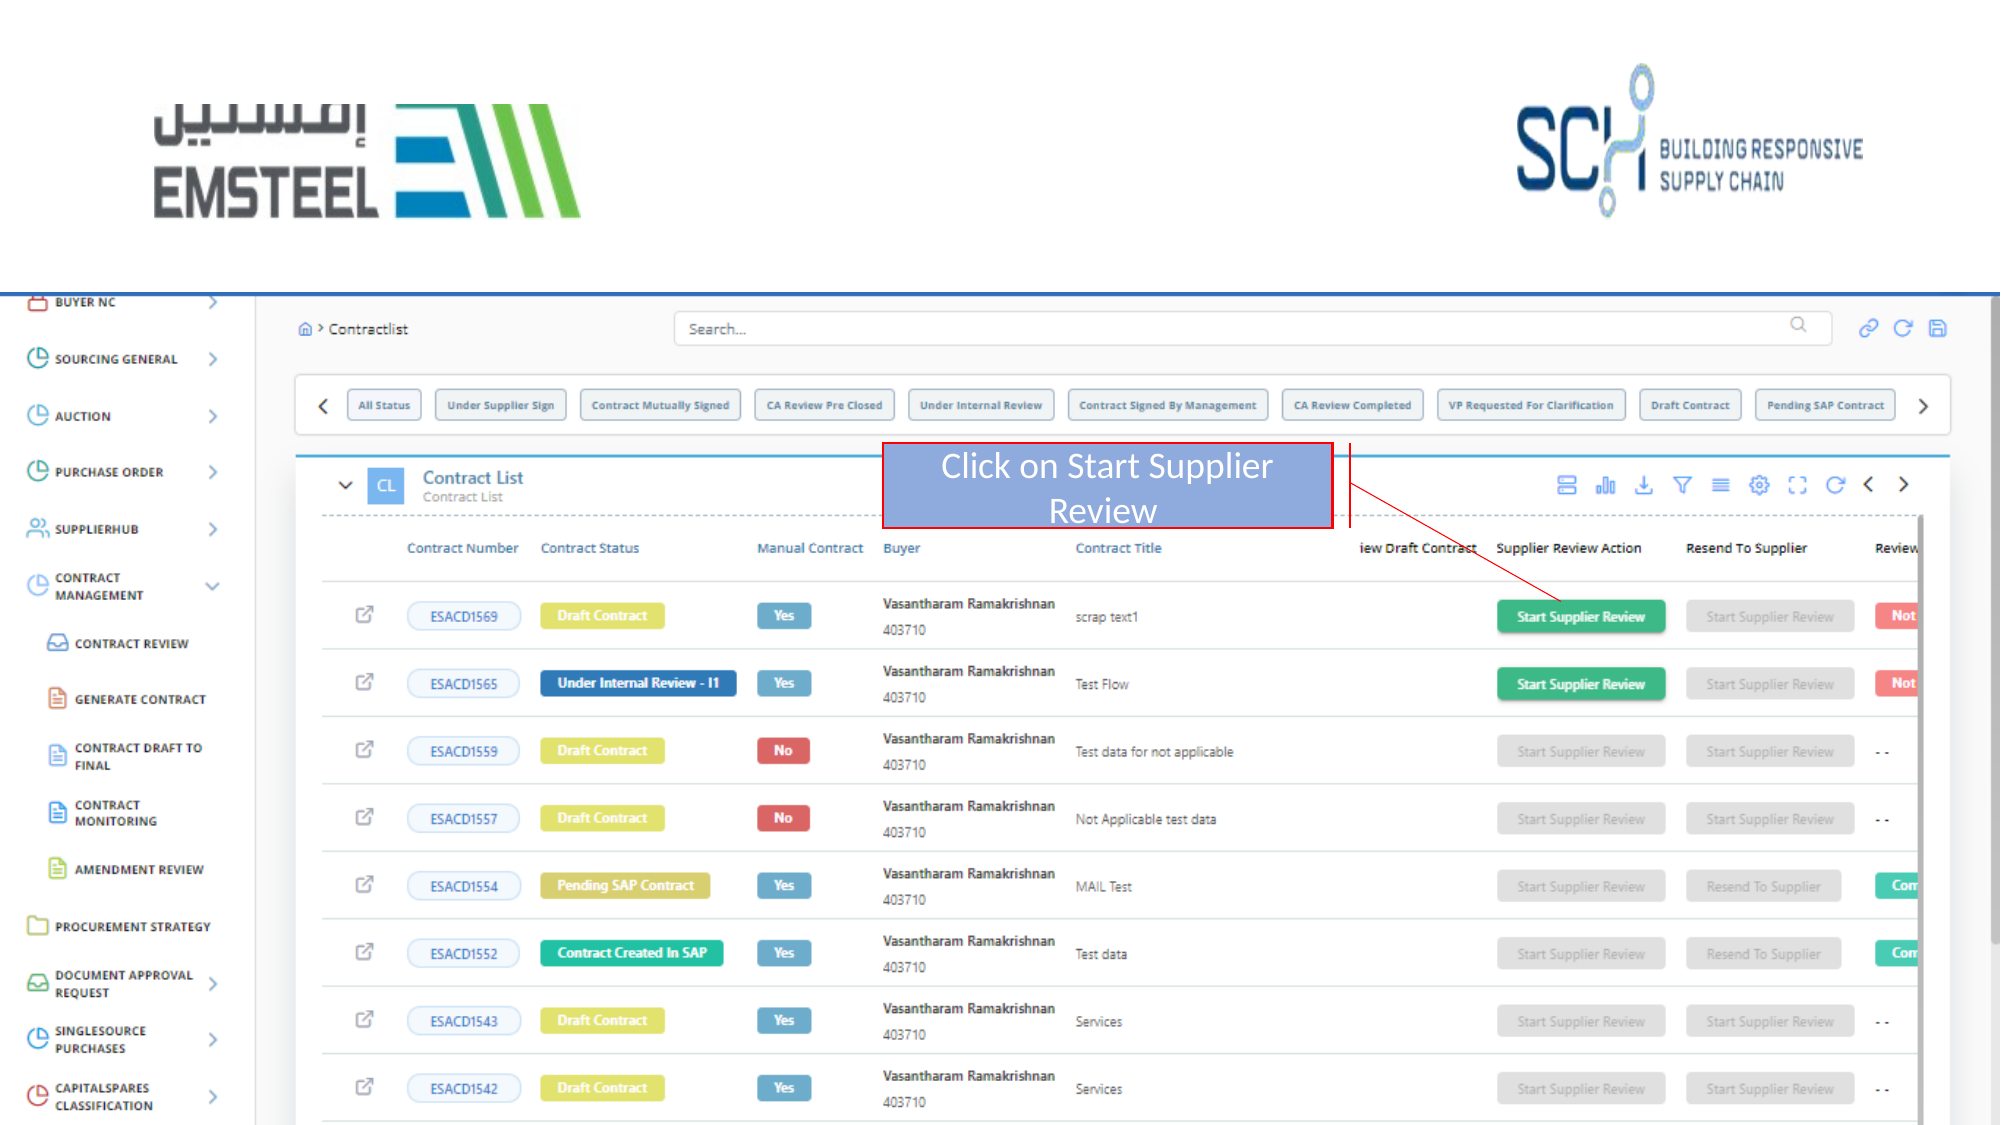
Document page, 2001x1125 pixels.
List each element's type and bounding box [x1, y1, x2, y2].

text_box [1349, 482, 1561, 602]
picture [154, 104, 581, 220]
picture [1517, 62, 1863, 220]
picture [0, 292, 2000, 1125]
